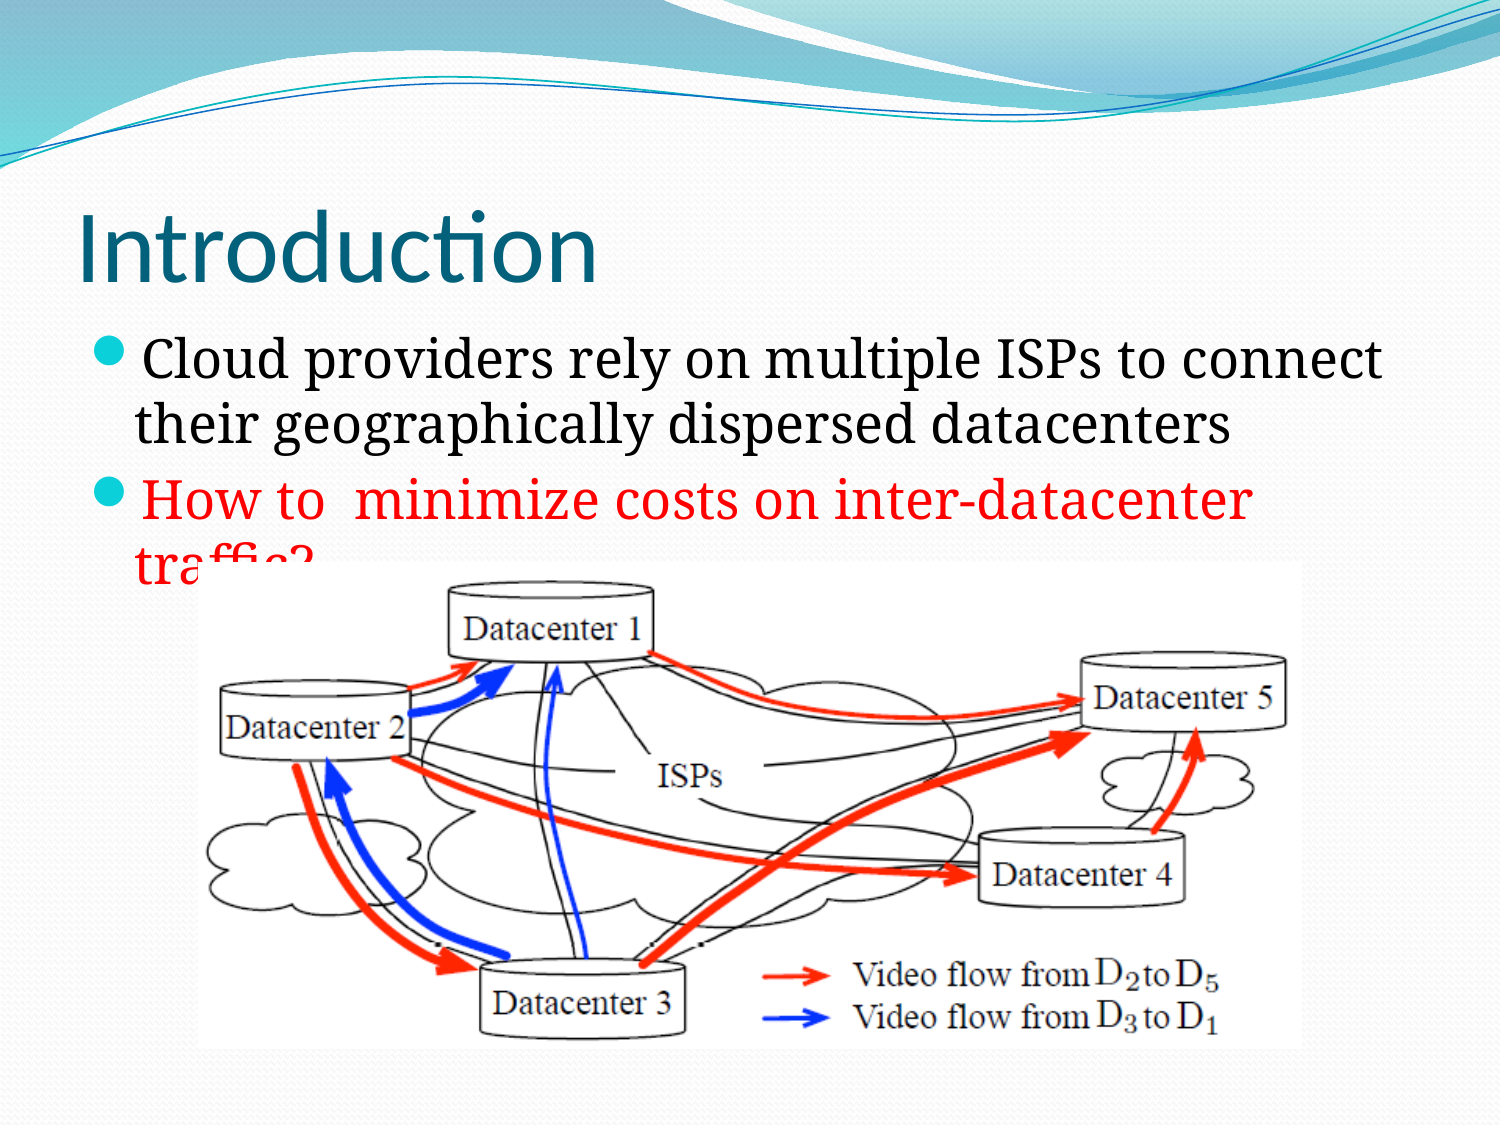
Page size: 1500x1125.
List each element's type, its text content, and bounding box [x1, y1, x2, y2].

list Cloud providers rely on multiple ISPs to connect their geographically dispersed datacenters How to minimize costs on inter-datacenter traffic? [75, 317, 1425, 1038]
title Introduction [75, 115, 1425, 303]
picture [198, 562, 1302, 1049]
